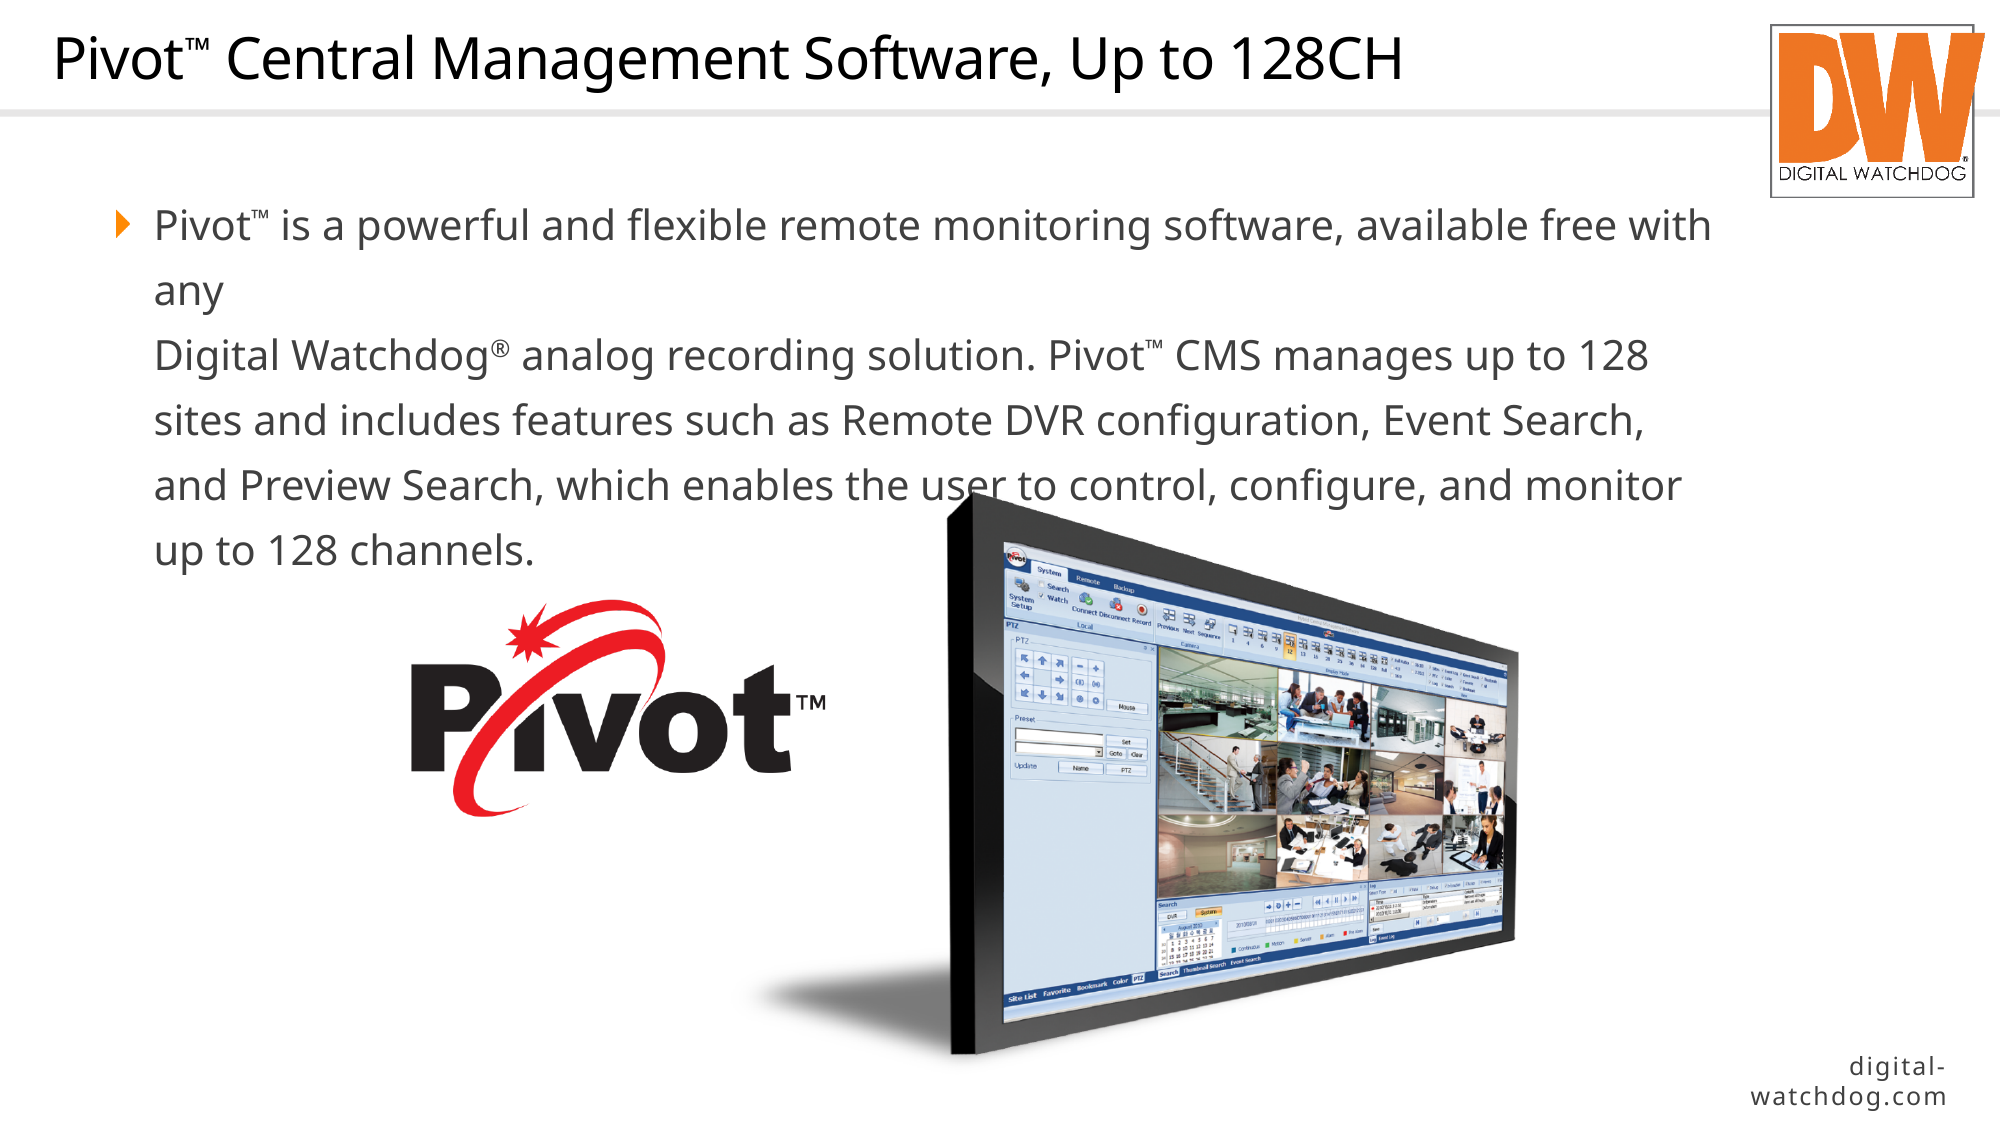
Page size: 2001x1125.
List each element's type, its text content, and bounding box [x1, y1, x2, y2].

picture [394, 490, 1519, 1075]
title Pivot™ Central Management Software, Up to 128CH [37, 8, 1460, 113]
picture [116, 208, 130, 238]
picture [1770, 24, 1985, 198]
list Pivot™ is a powerful and flexible remote monitoring software, available free with any Digital Watchdog® analog recording solution. Pivot™ CMS manages up to 128 sites and includes features such as Remote DVR configuration, Event Search, and Preview Search, which enables the user to control, configure, and monitor up to 128 channels. [101, 176, 1736, 563]
